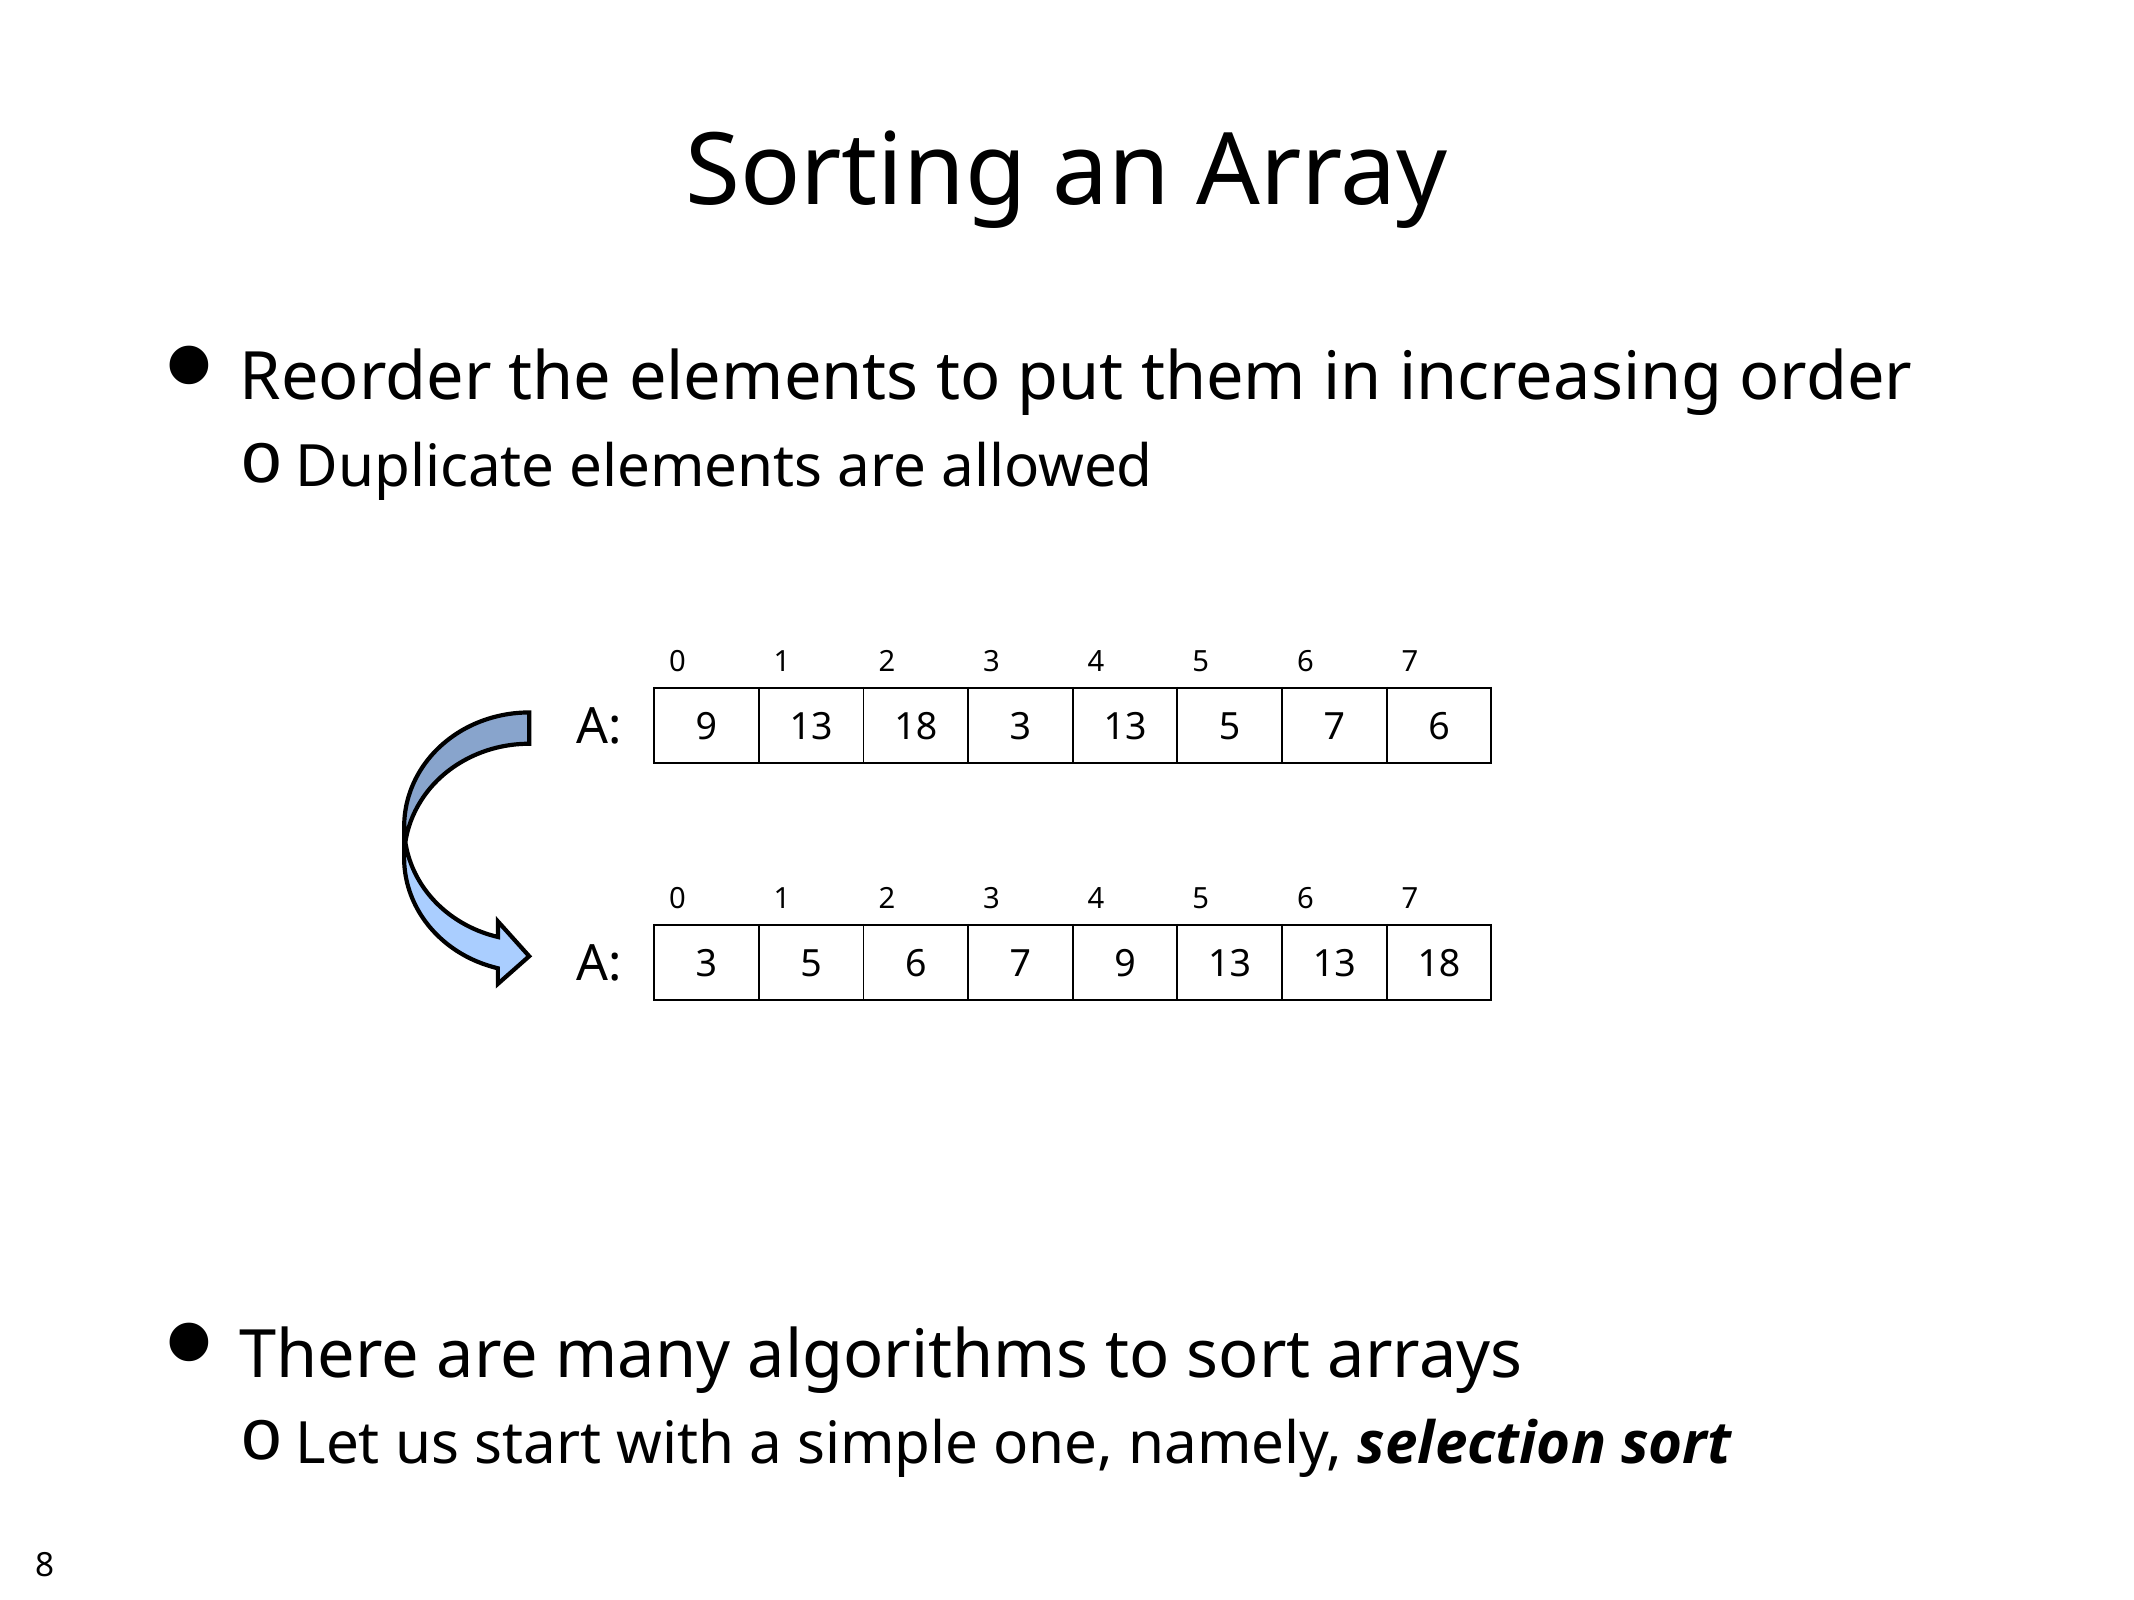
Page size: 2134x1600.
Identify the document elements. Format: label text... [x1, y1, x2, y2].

table_cell [404, 713, 529, 839]
table_header 4 [1073, 613, 1177, 687]
table_header 0 [654, 613, 759, 687]
text_box A: [567, 922, 630, 1000]
table_header 0 [654, 850, 759, 924]
table_cell 9 [1074, 926, 1176, 999]
table_cell 7 [969, 926, 1072, 999]
table_header 2 [863, 850, 968, 924]
table_cell 9 [655, 689, 758, 762]
table_cell 3 [969, 689, 1072, 762]
table_header 1 [759, 850, 863, 924]
table_cell 6 [1388, 689, 1490, 762]
table_cell 18 [1388, 926, 1490, 999]
table_cell 5 [1178, 689, 1281, 762]
table_cell 13 [760, 689, 863, 762]
table_header 2 [863, 613, 968, 687]
table_cell 7 [1283, 689, 1386, 762]
table_cell 5 [760, 926, 863, 999]
table_header 7 [1387, 850, 1491, 924]
table_header 4 [1073, 850, 1177, 924]
table_cell 13 [1074, 689, 1176, 762]
table_cell 18 [864, 689, 967, 762]
table_header 3 [968, 850, 1073, 924]
table_header 6 [1282, 850, 1387, 924]
table_header 7 [1387, 613, 1491, 687]
table_header 1 [759, 613, 863, 687]
list Reorder the elements to put them in increasing order Duplicate elements are allowed There are many algorithms to sort arrays Let us start with a simple one, namely, selection sort [155, 324, 1978, 1457]
table_header 6 [1282, 613, 1387, 687]
slide_number 7 [16, 1533, 74, 1588]
table_header 5 [1177, 613, 1282, 687]
table_cell 13 [1178, 926, 1281, 999]
title Sorting an Array [155, 41, 1978, 289]
table_header 5 [1177, 850, 1282, 924]
table_cell 3 [655, 926, 758, 999]
text_box A: [567, 685, 630, 763]
table_header 3 [968, 613, 1073, 687]
table_cell 13 [1283, 926, 1386, 999]
table_cell 6 [864, 926, 967, 999]
text_box [404, 712, 530, 984]
